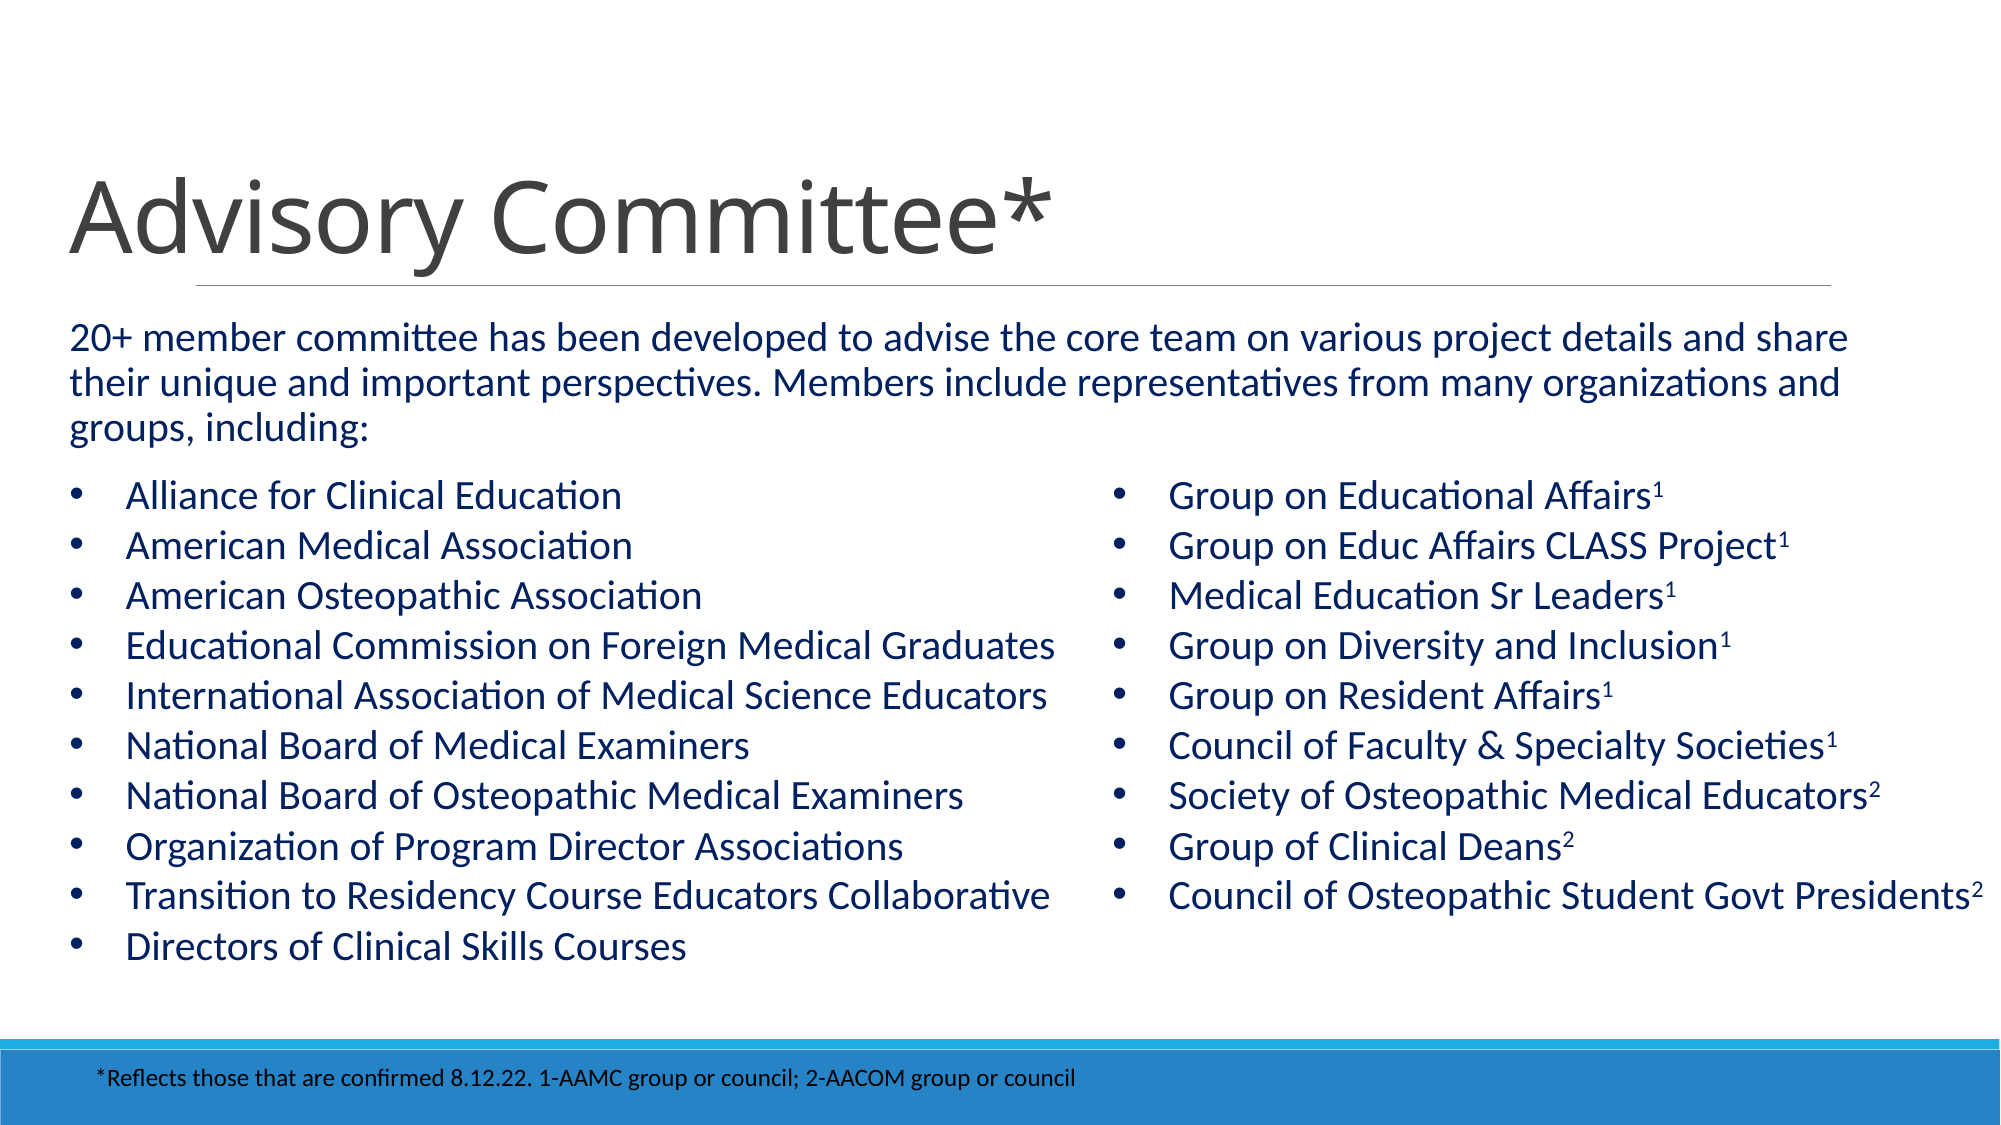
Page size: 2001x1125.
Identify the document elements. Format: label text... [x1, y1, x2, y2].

text_box Alliance for Clinical Education American Medical Association American Osteopathic Association Educational Commission on Foreign Medical Graduates International Association of Medical Science Educators National Board of Medical Examiners National Board of Osteopathic Medical Examiners Organization of Program Director Associations Transition to Residency Course Educators Collaborative Directors of Clinical Skills Courses [54, 460, 1097, 976]
text_box *Reflects those that are confirmed 8.12.22. 1-AAMC group or council; 2-AACOM group or council [79, 1053, 1619, 1099]
text_box Group on Educational Affairs1 Group on Educ Affairs CLASS Project1 Medical Education Sr Leaders1 Group on Diversity and Inclusion1 Group on Resident Affairs1 Council of Faculty & Specialty Societies1 Society of Osteopathic Medical Educators2 Group of Clinical Deans2 Council of Osteopathic Student Govt Presidents2 [1097, 460, 2000, 976]
title Advisory Committee* [54, 43, 1705, 282]
list 20+ member committee has been developed to advise the core team on various project details and share their unique and important perspectives. Members include representatives from many organizations and groups, including: [54, 307, 1916, 460]
